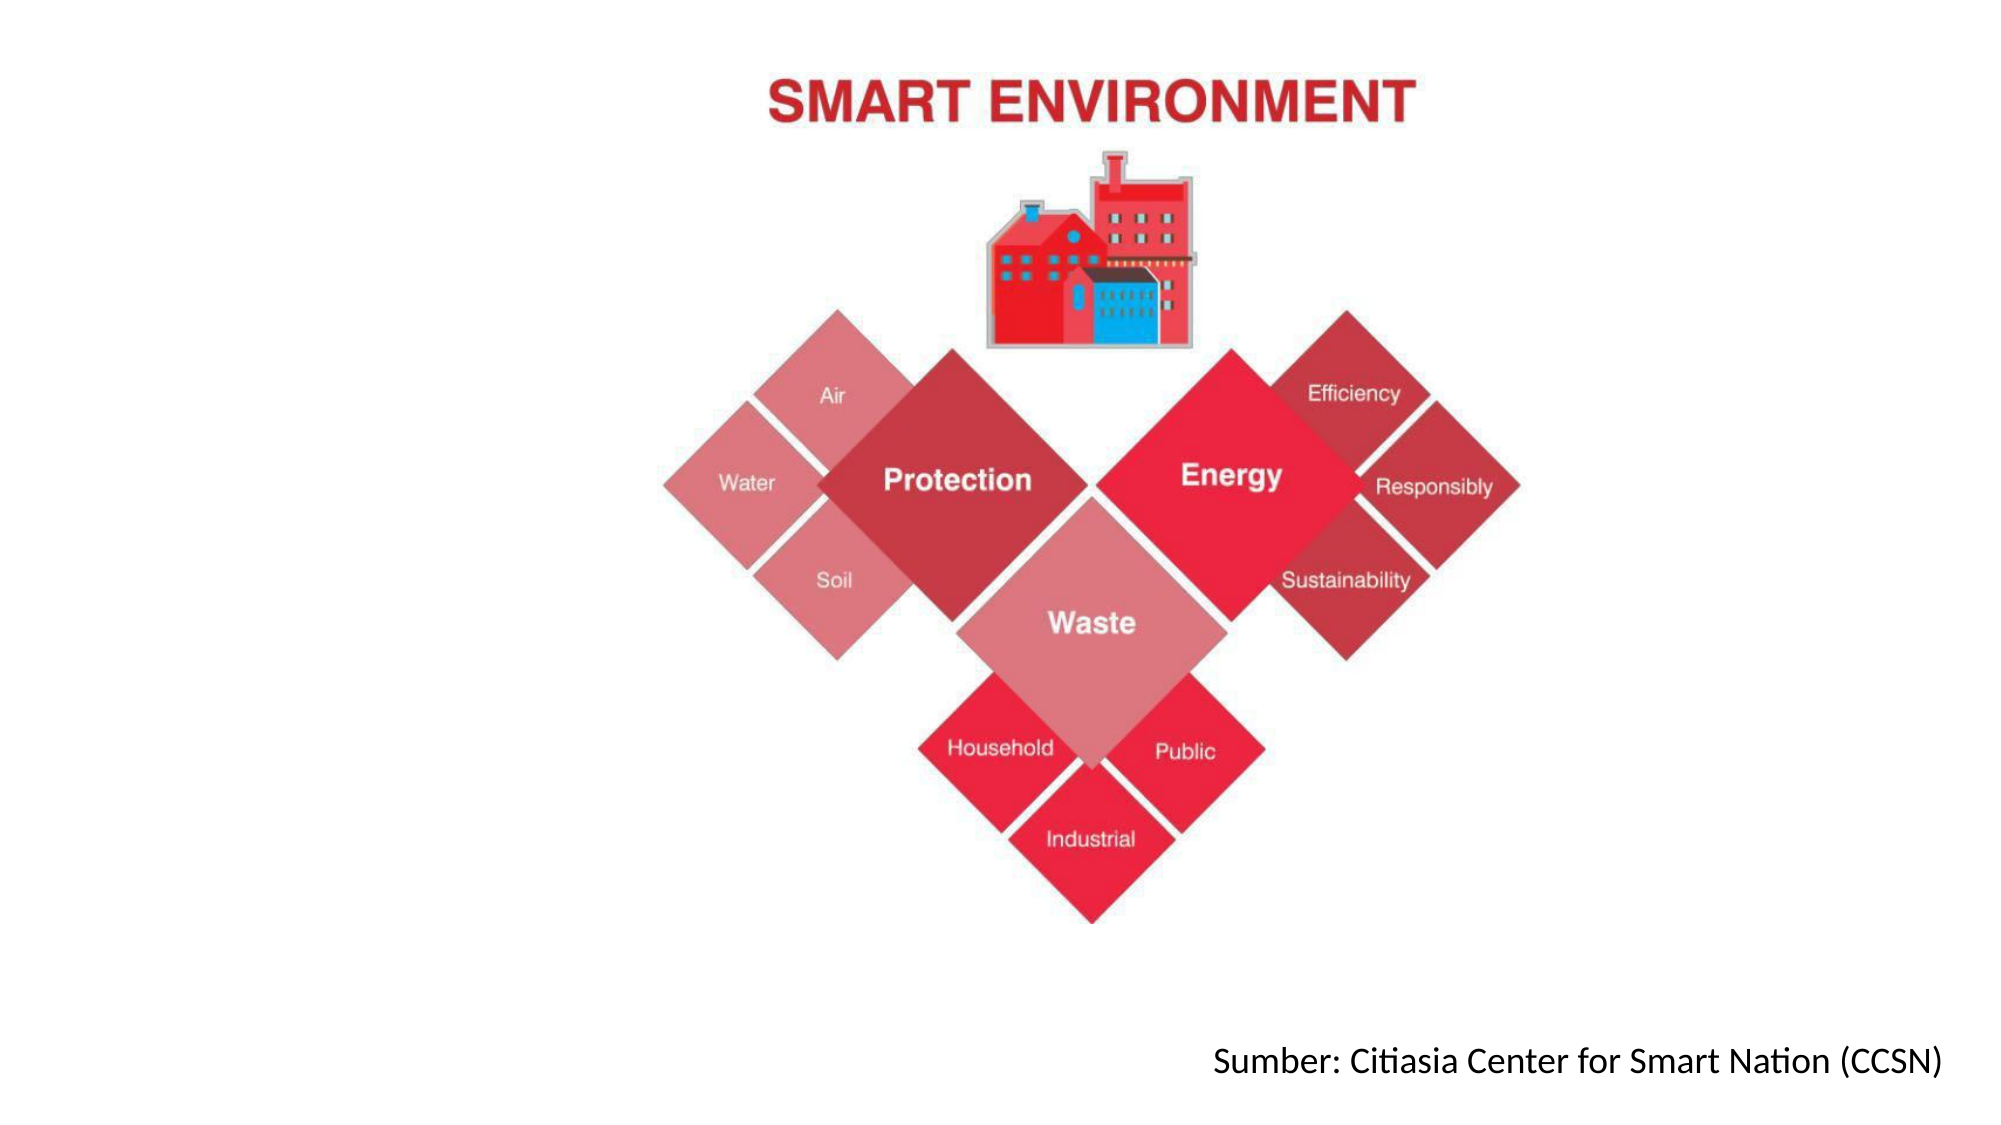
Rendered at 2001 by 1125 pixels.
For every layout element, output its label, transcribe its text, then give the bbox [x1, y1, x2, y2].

text_box Sumber: Citiasia Center for Smart Nation (CCSN) [1078, 1028, 2000, 1089]
picture [657, 72, 1527, 924]
